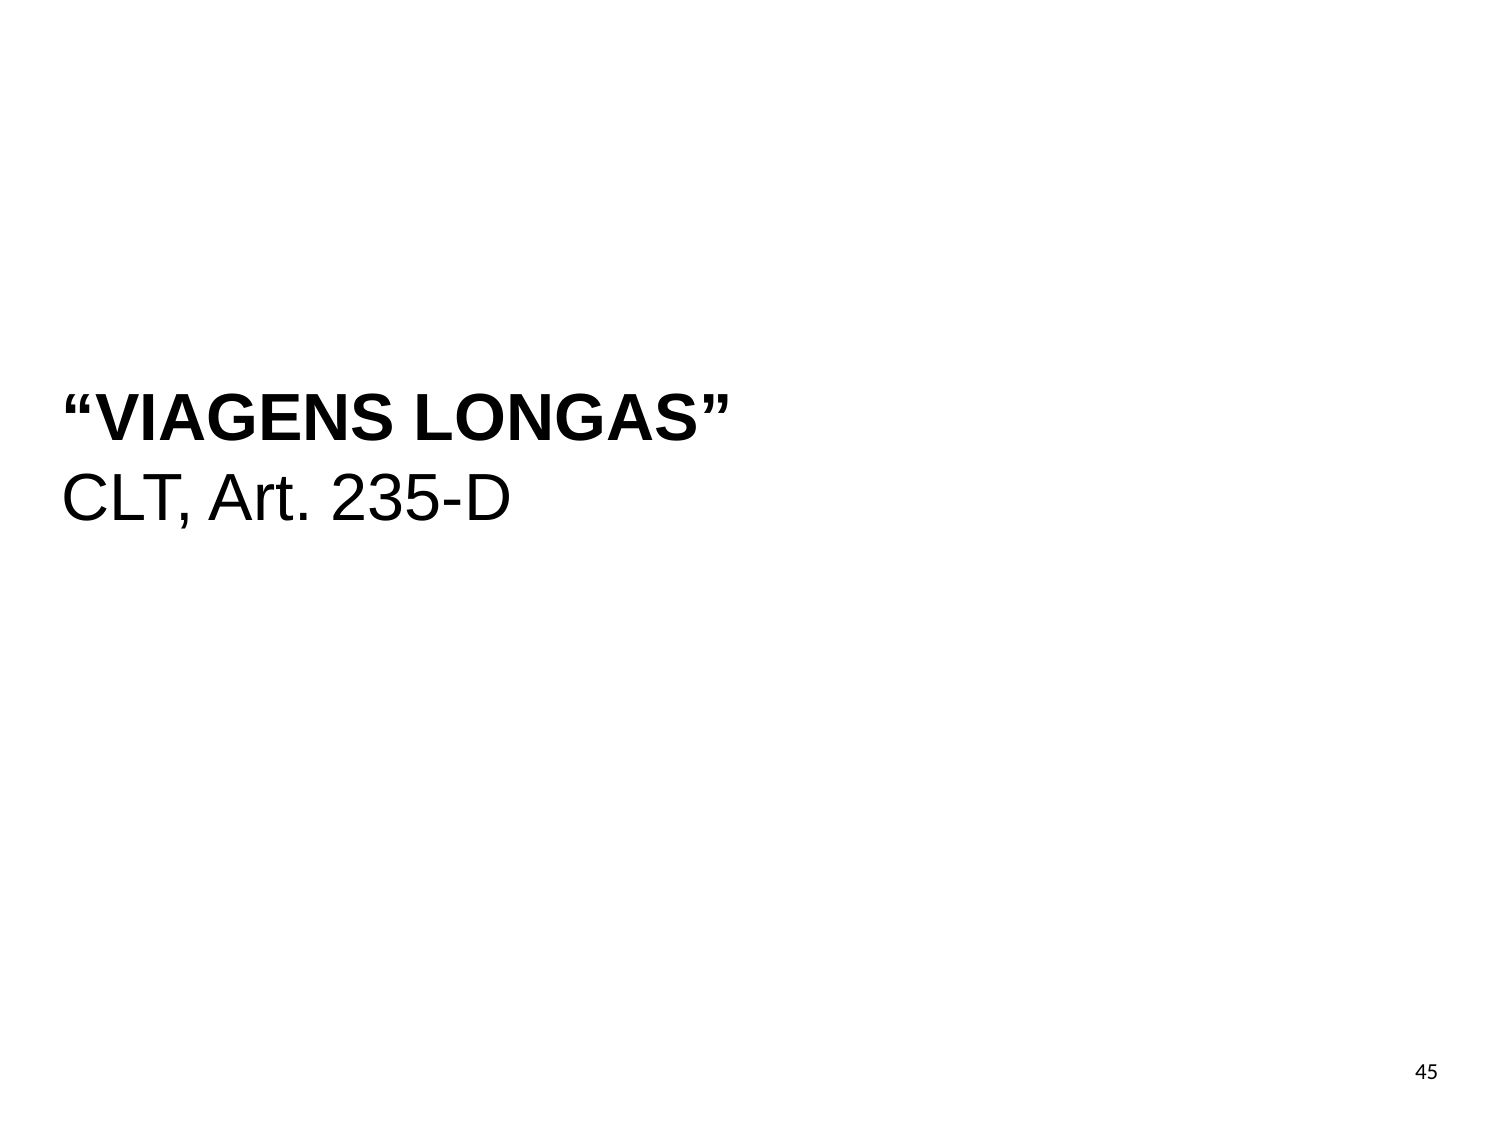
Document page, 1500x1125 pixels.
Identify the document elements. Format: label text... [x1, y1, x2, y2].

text_box “VIAGENS LONGAS” CLT, Art. 235-D [46, 46, 1454, 1043]
text_box 45 [46, 1054, 1454, 1092]
